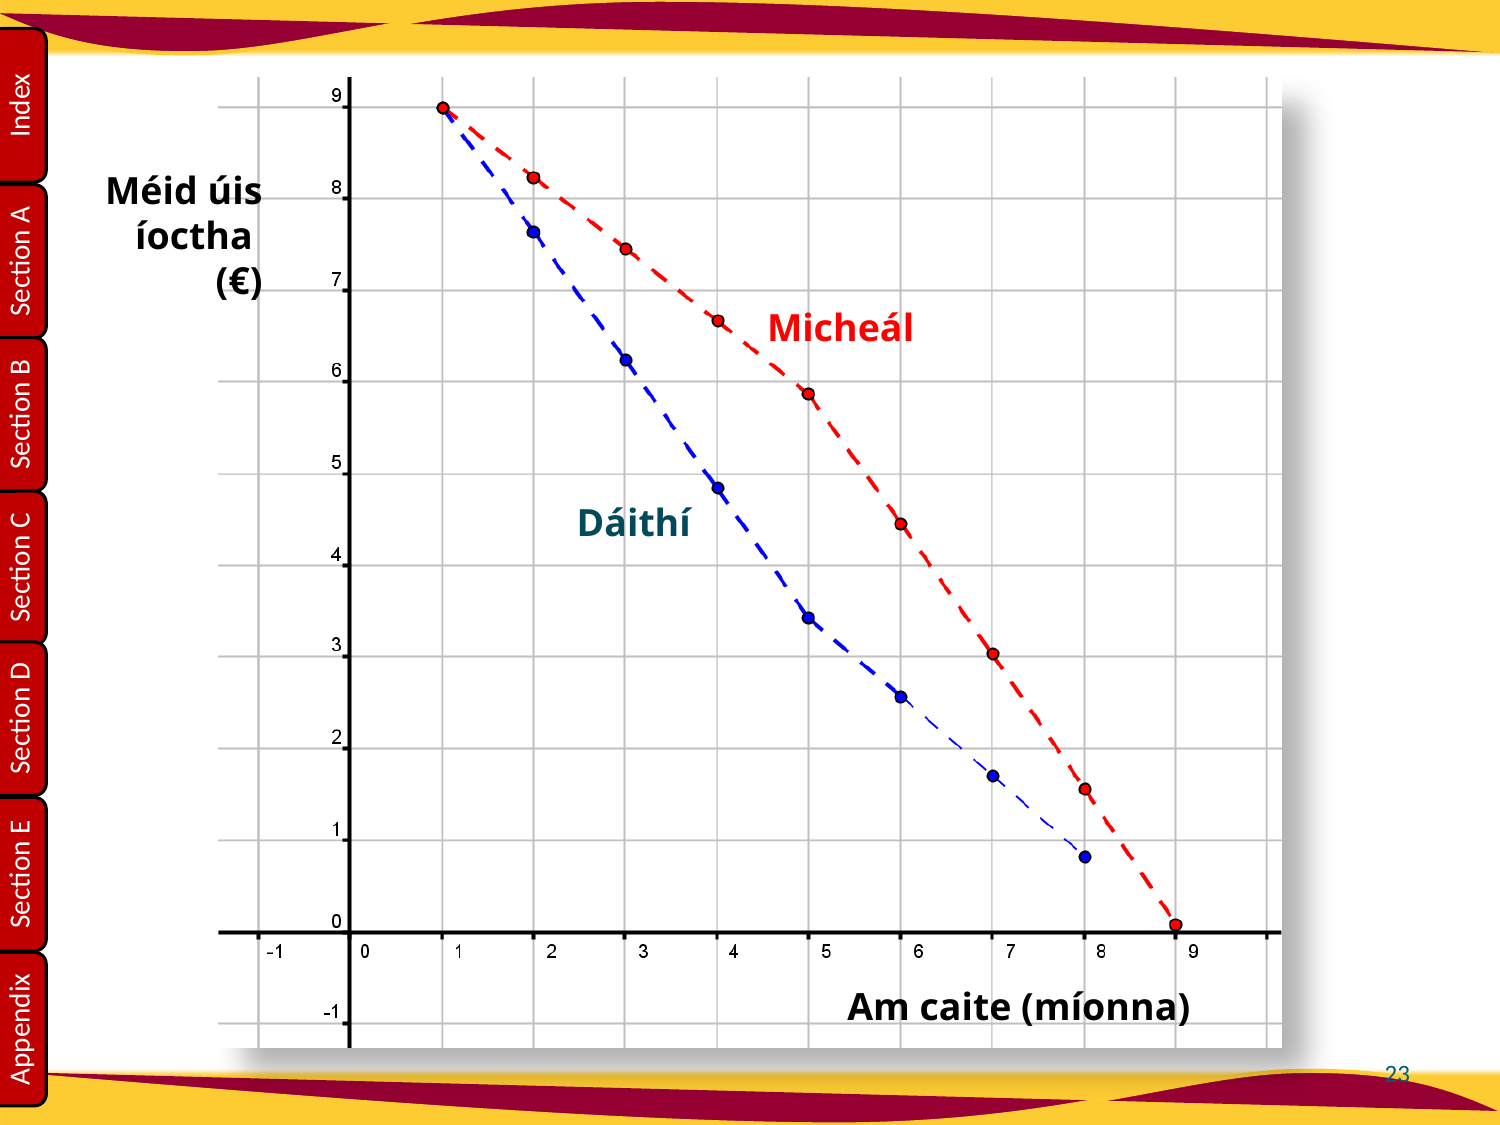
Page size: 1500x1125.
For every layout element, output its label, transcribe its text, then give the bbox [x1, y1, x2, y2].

picture [218, 76, 1282, 1049]
text_box Méid úis íoctha (€) [41, 159, 213, 309]
slide_number 23 [1074, 1042, 1425, 1103]
